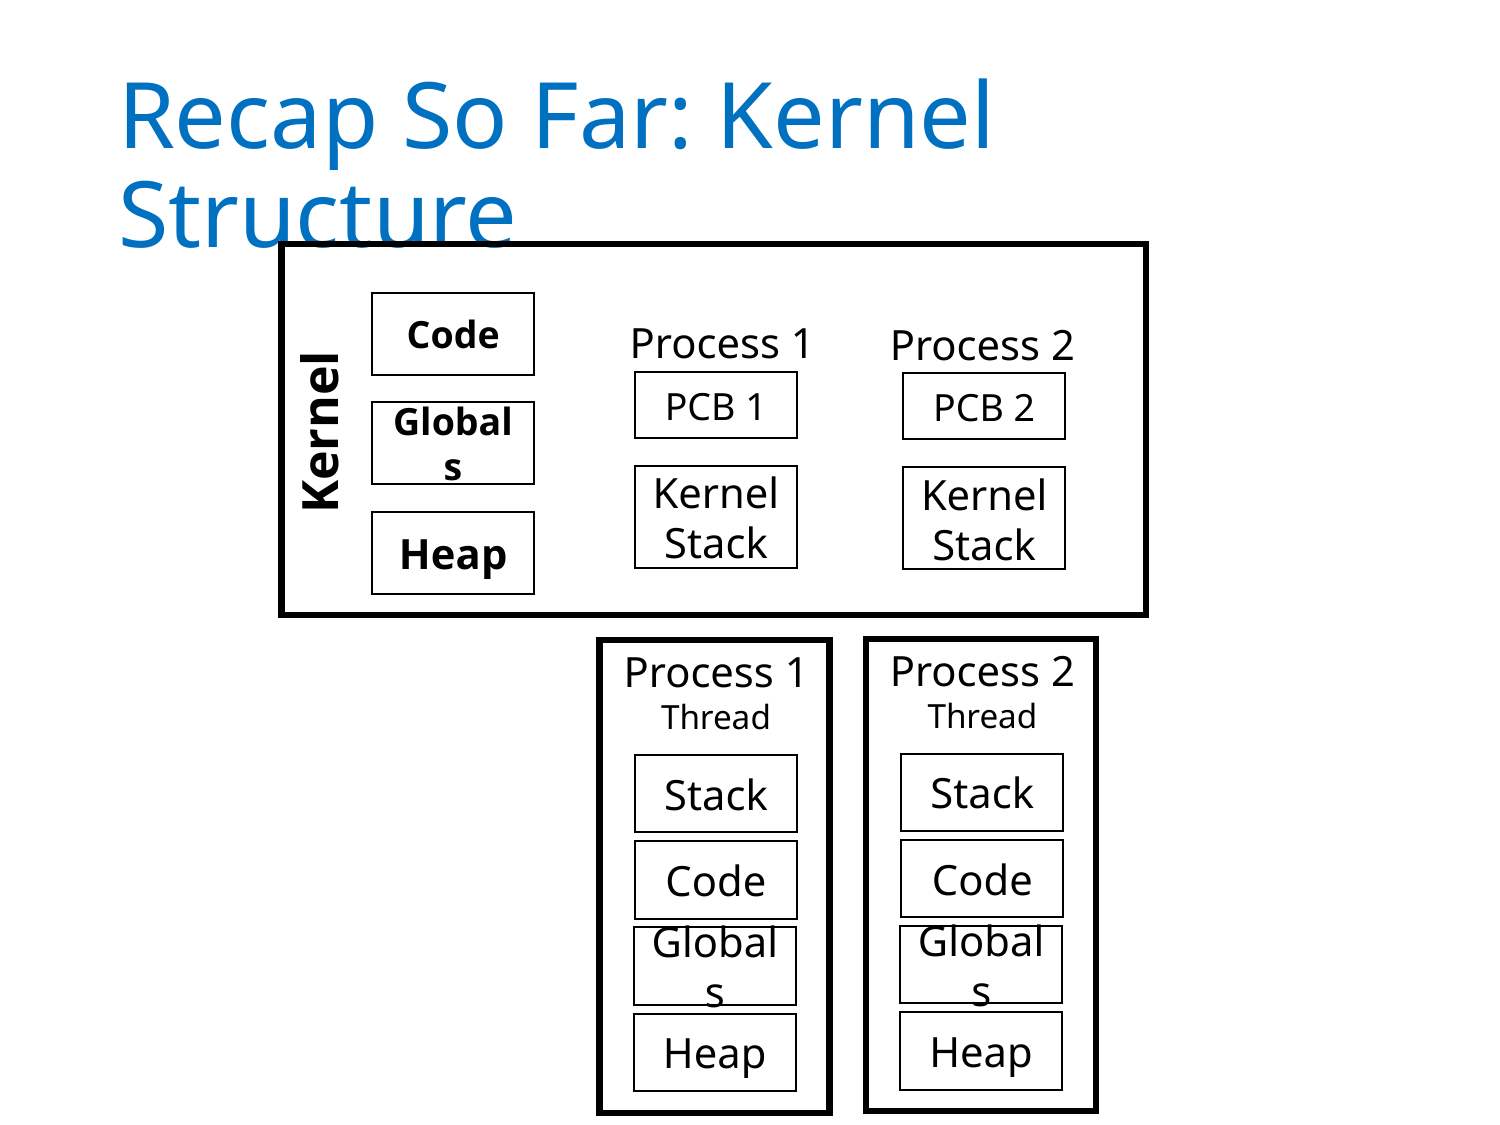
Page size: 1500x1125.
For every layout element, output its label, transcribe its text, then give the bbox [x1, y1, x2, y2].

text_box [598, 639, 831, 1114]
text_box [280, 243, 1147, 616]
text_box [865, 638, 1097, 1112]
title Recap So Far: Kernel Structure [103, 59, 1397, 278]
